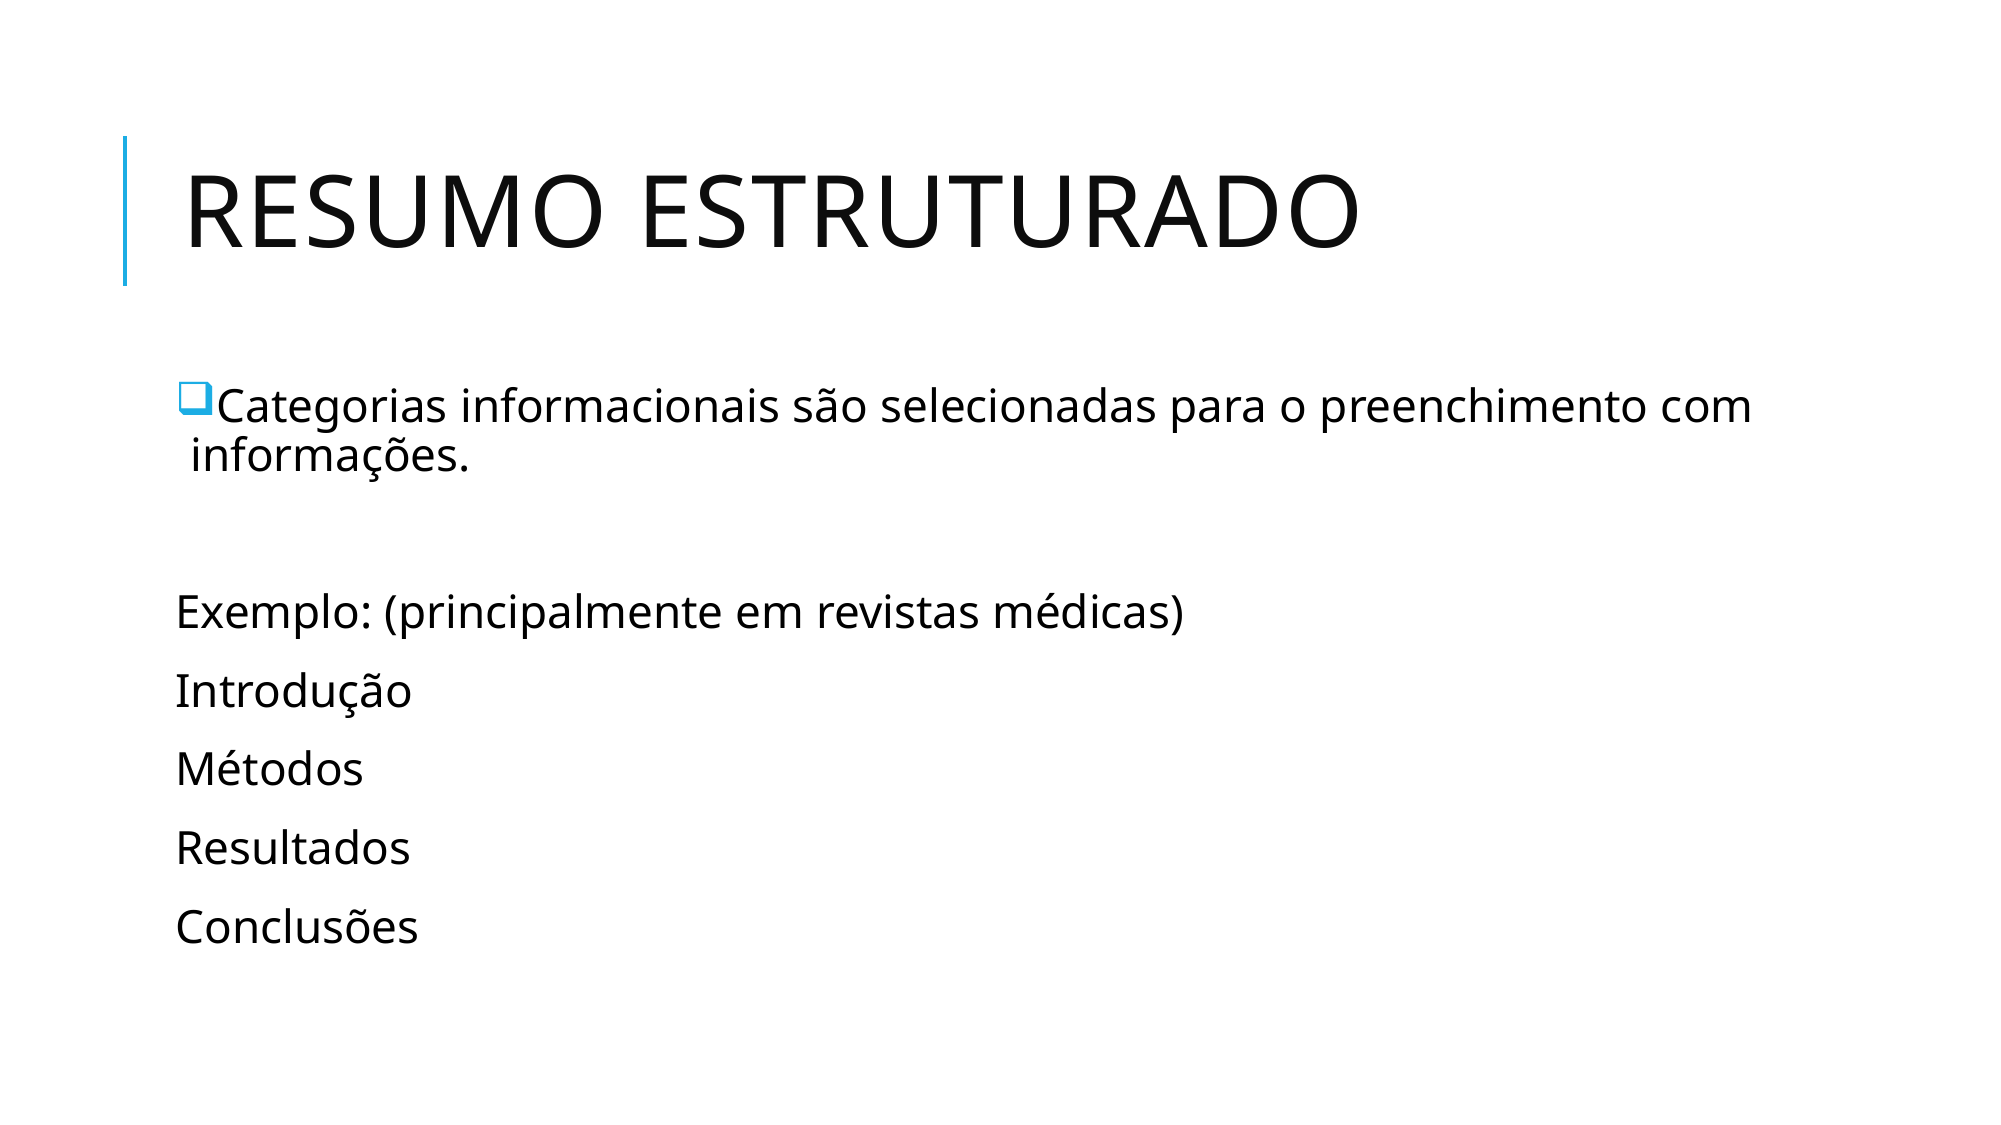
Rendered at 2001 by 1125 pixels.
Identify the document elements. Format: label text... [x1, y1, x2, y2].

title Resumo estruturado [168, 96, 1826, 342]
list Categorias informacionais são selecionadas para o preenchimento com informações. Exemplo: (principalmente em revistas médicas) Introdução Métodos Resultados Conclusões [168, 375, 1763, 1035]
